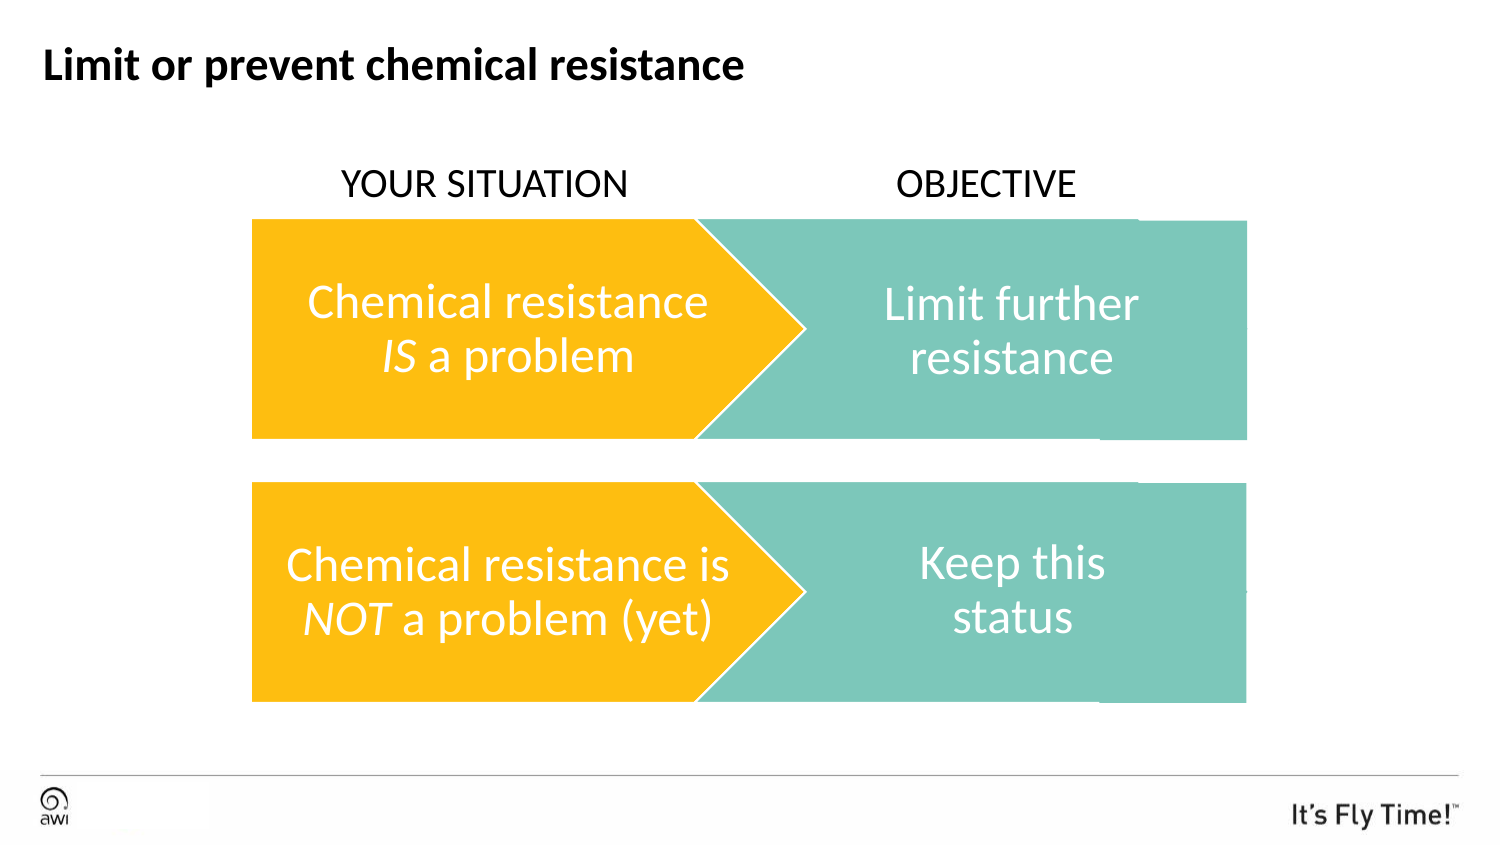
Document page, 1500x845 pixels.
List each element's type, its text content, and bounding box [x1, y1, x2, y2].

picture [0, 770, 1500, 845]
text_box [1098, 482, 1247, 704]
text_box Chemical resistance is NOT a problem (yet) [249, 479, 803, 704]
text_box OBJECTIVE [881, 148, 1206, 220]
text_box Keep this status [851, 529, 1175, 652]
text_box [692, 216, 1142, 441]
text_box [1099, 220, 1248, 441]
title Limit or prevent chemical resistance [28, 0, 1322, 133]
text_box [692, 479, 1141, 704]
text_box Limit further resistance [850, 269, 1174, 393]
list YOUR SITUATION [326, 148, 651, 216]
text_box Chemical resistance IS a problem [249, 216, 803, 441]
